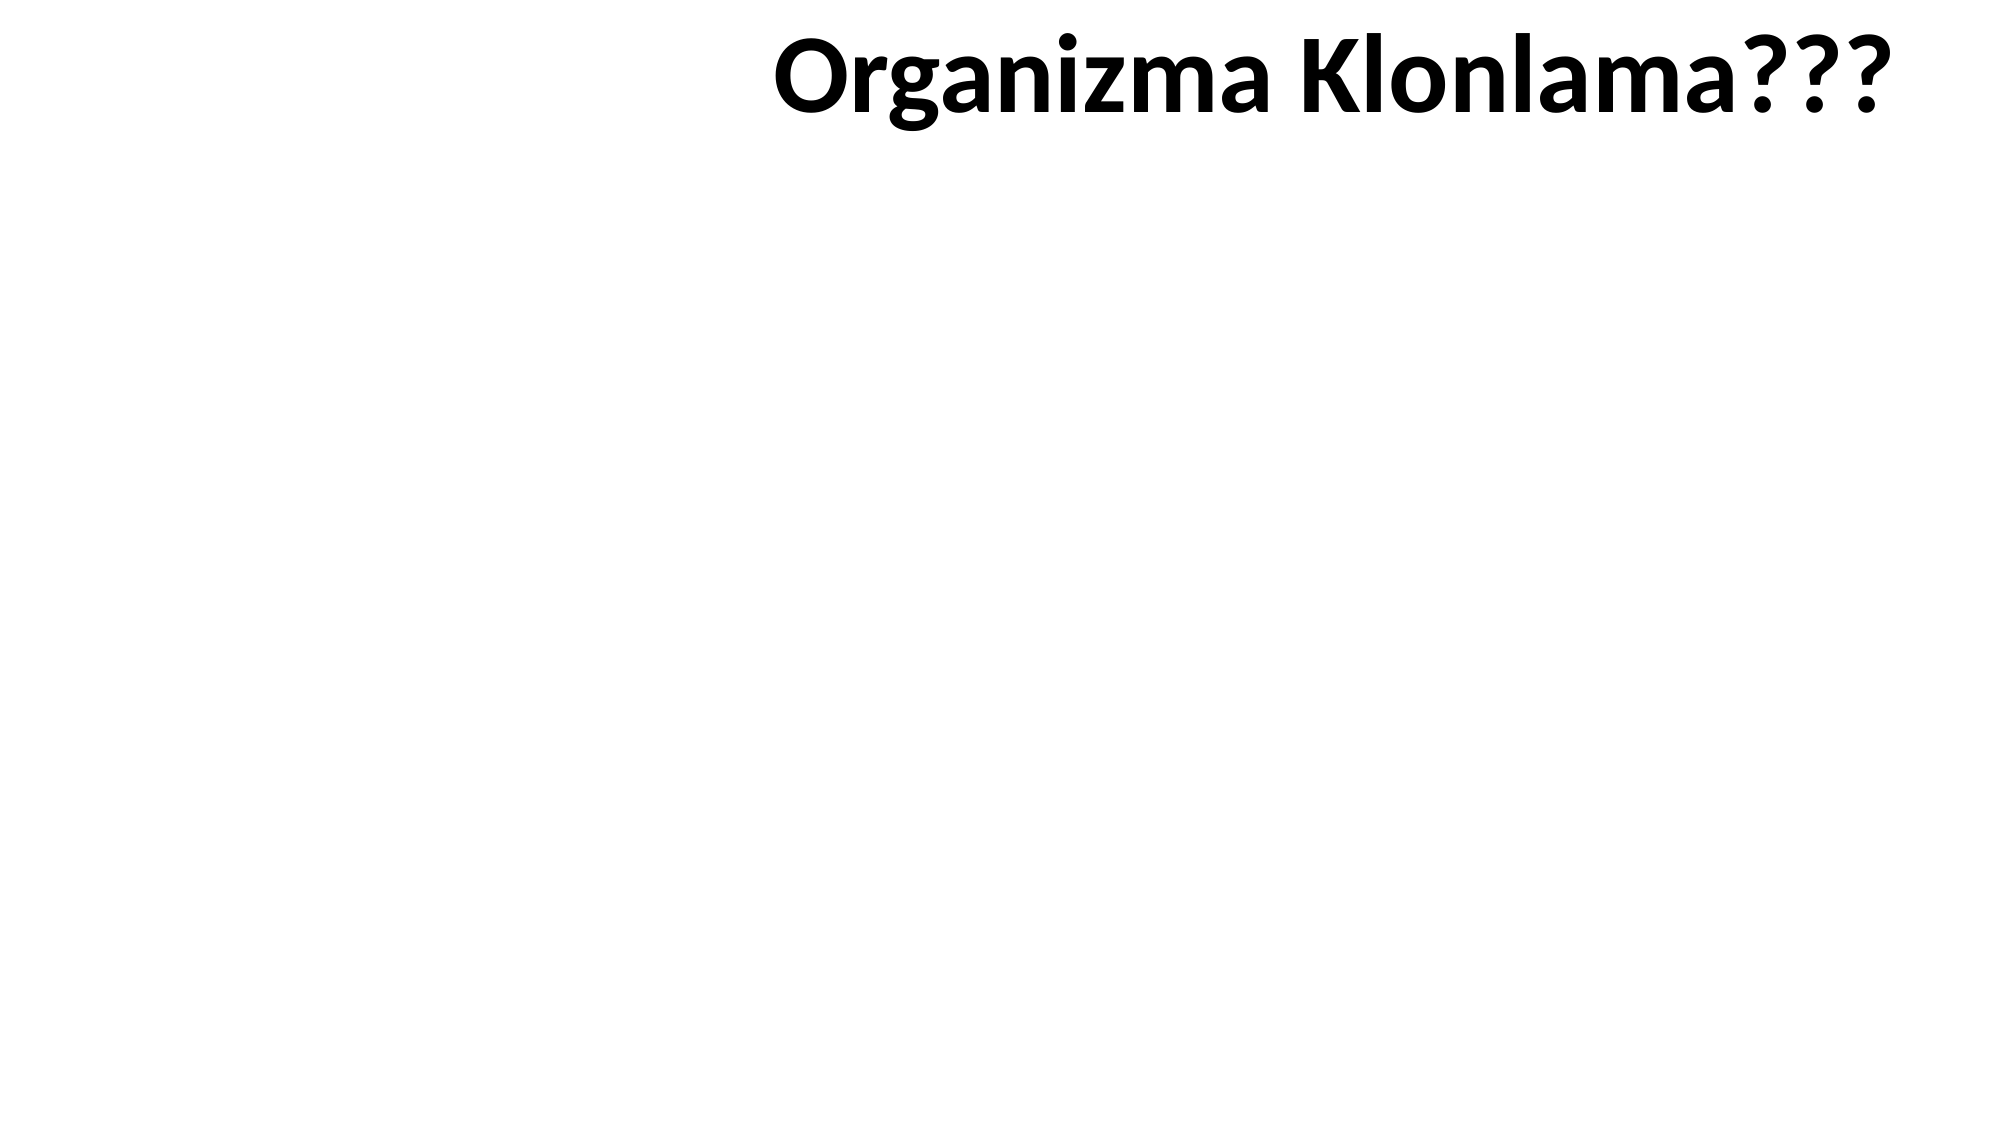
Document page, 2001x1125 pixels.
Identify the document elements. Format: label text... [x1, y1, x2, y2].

text_box Organizma Klonlama??? [758, 0, 1913, 143]
